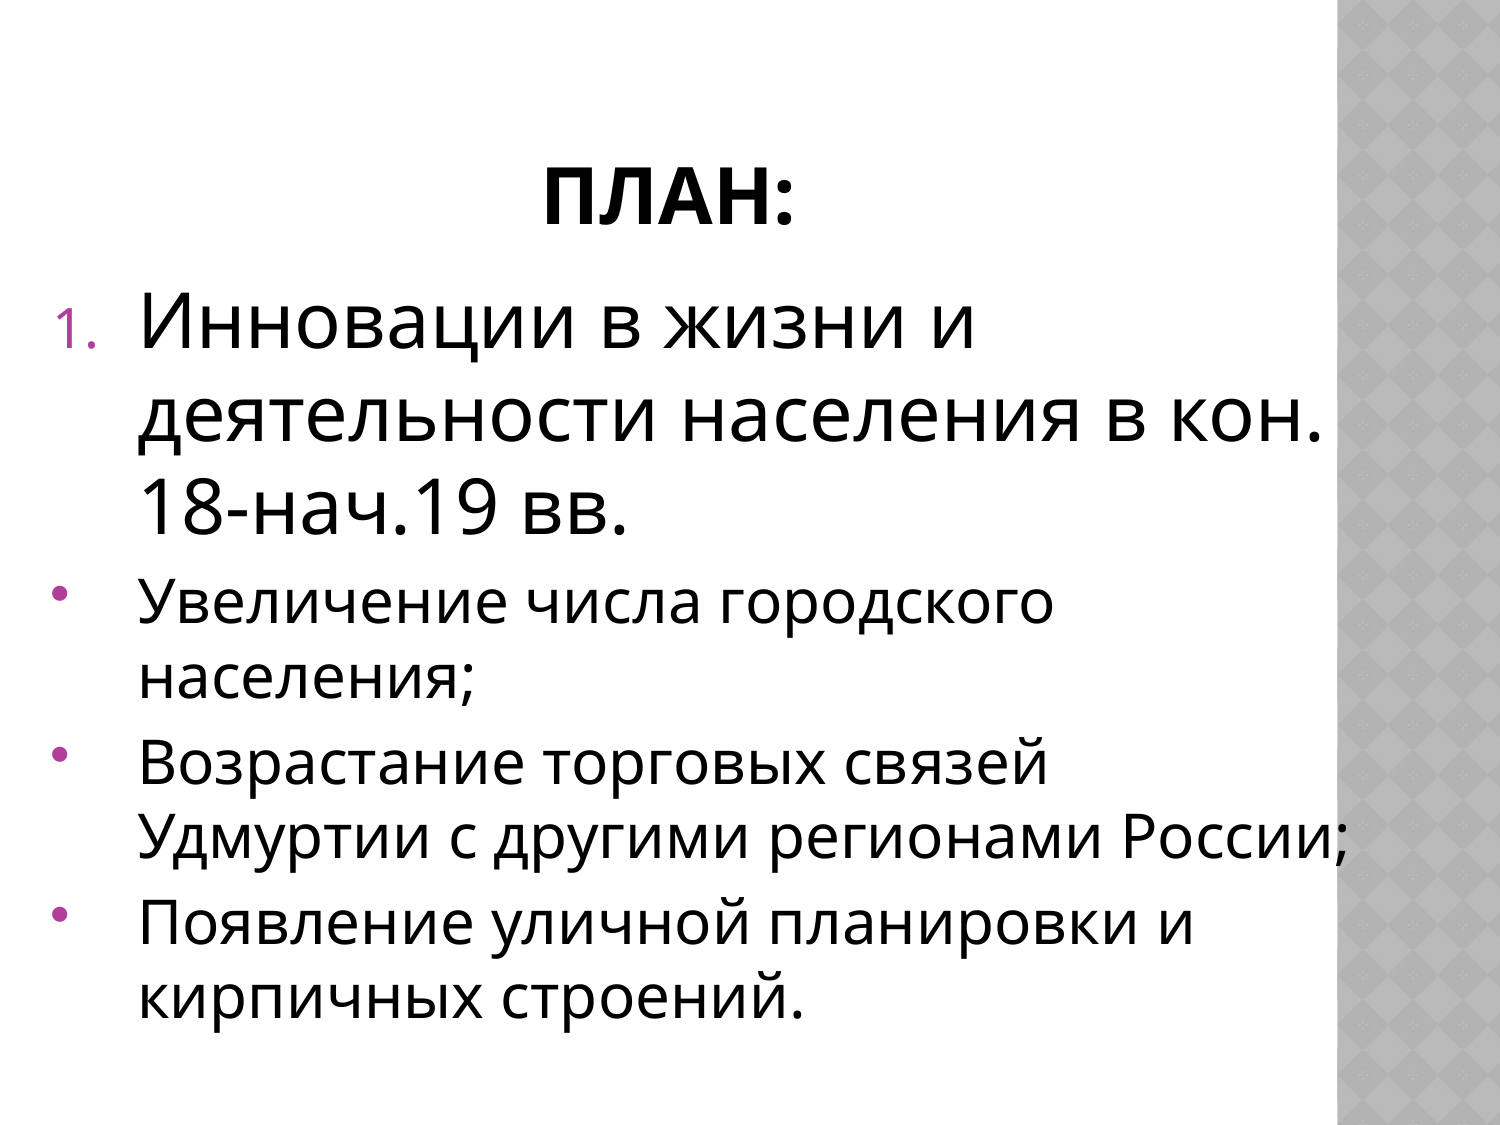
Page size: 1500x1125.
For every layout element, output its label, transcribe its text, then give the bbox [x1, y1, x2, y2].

list Инновации в жизни и деятельности населения в кон. 18-нач.19 вв. Увеличение числа городского населения; Возрастание торговых связей Удмуртии с другими регионами России; Появление уличной планировки и кирпичных строений. [37, 264, 1375, 1059]
title План: [75, 52, 1263, 240]
